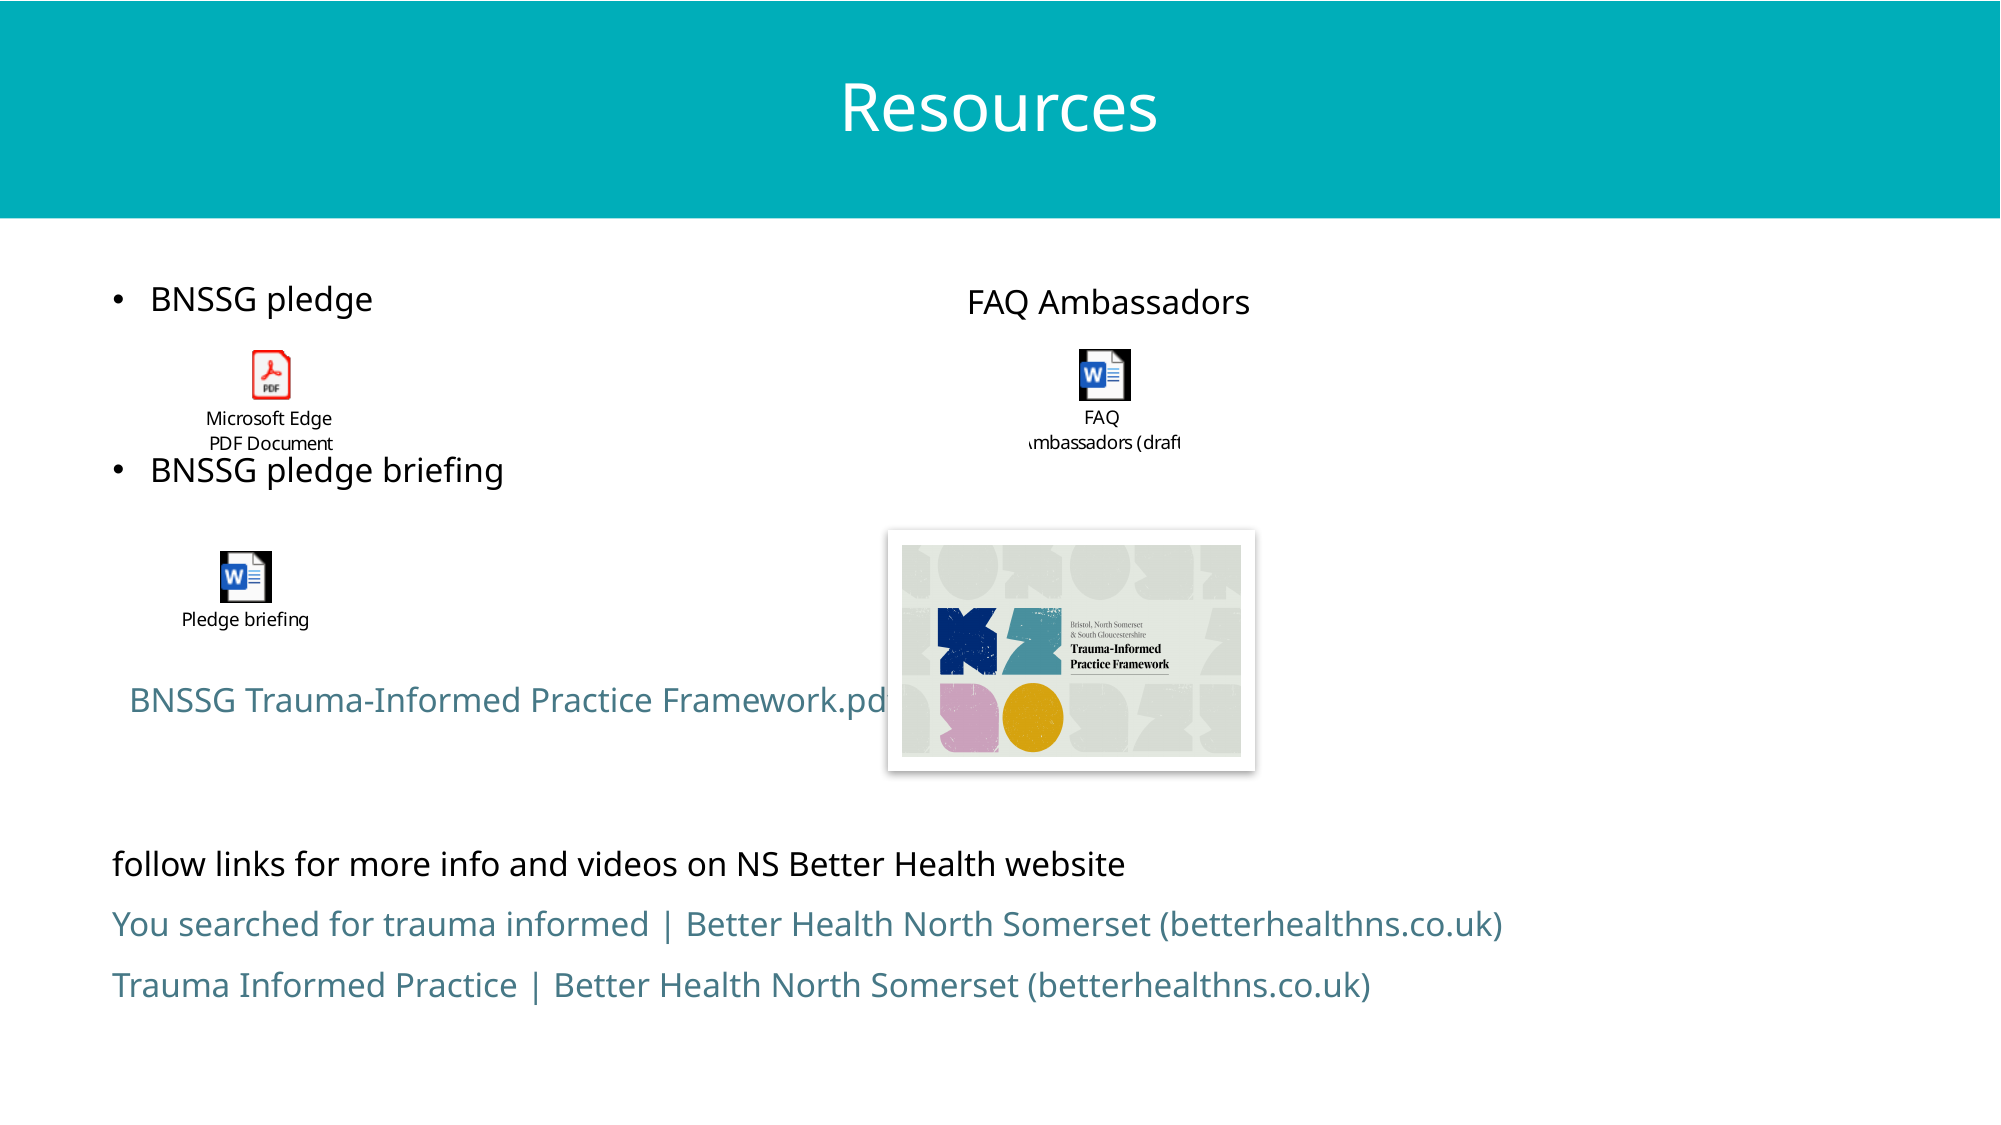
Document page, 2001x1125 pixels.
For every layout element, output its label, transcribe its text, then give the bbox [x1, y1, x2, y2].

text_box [169, 551, 321, 683]
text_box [196, 349, 348, 481]
picture [901, 543, 1241, 758]
text_box FAQ Ambassadors [952, 273, 1266, 329]
text_box follow links for more info and videos on NS Better Health website You searched for trauma informed | Better Health North Somerset (betterhealthns.co.uk) Trauma Informed Practice | Better Health North Somerset (betterhealthns.co.uk) [97, 835, 1639, 1059]
text_box BNSSG Trauma-Informed Practice Framework.pdf [104, 667, 882, 734]
list BNSSG pledge BNSSG pledge briefing [97, 275, 1823, 990]
title Resources [0, 1, 2000, 219]
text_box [1028, 349, 1180, 481]
